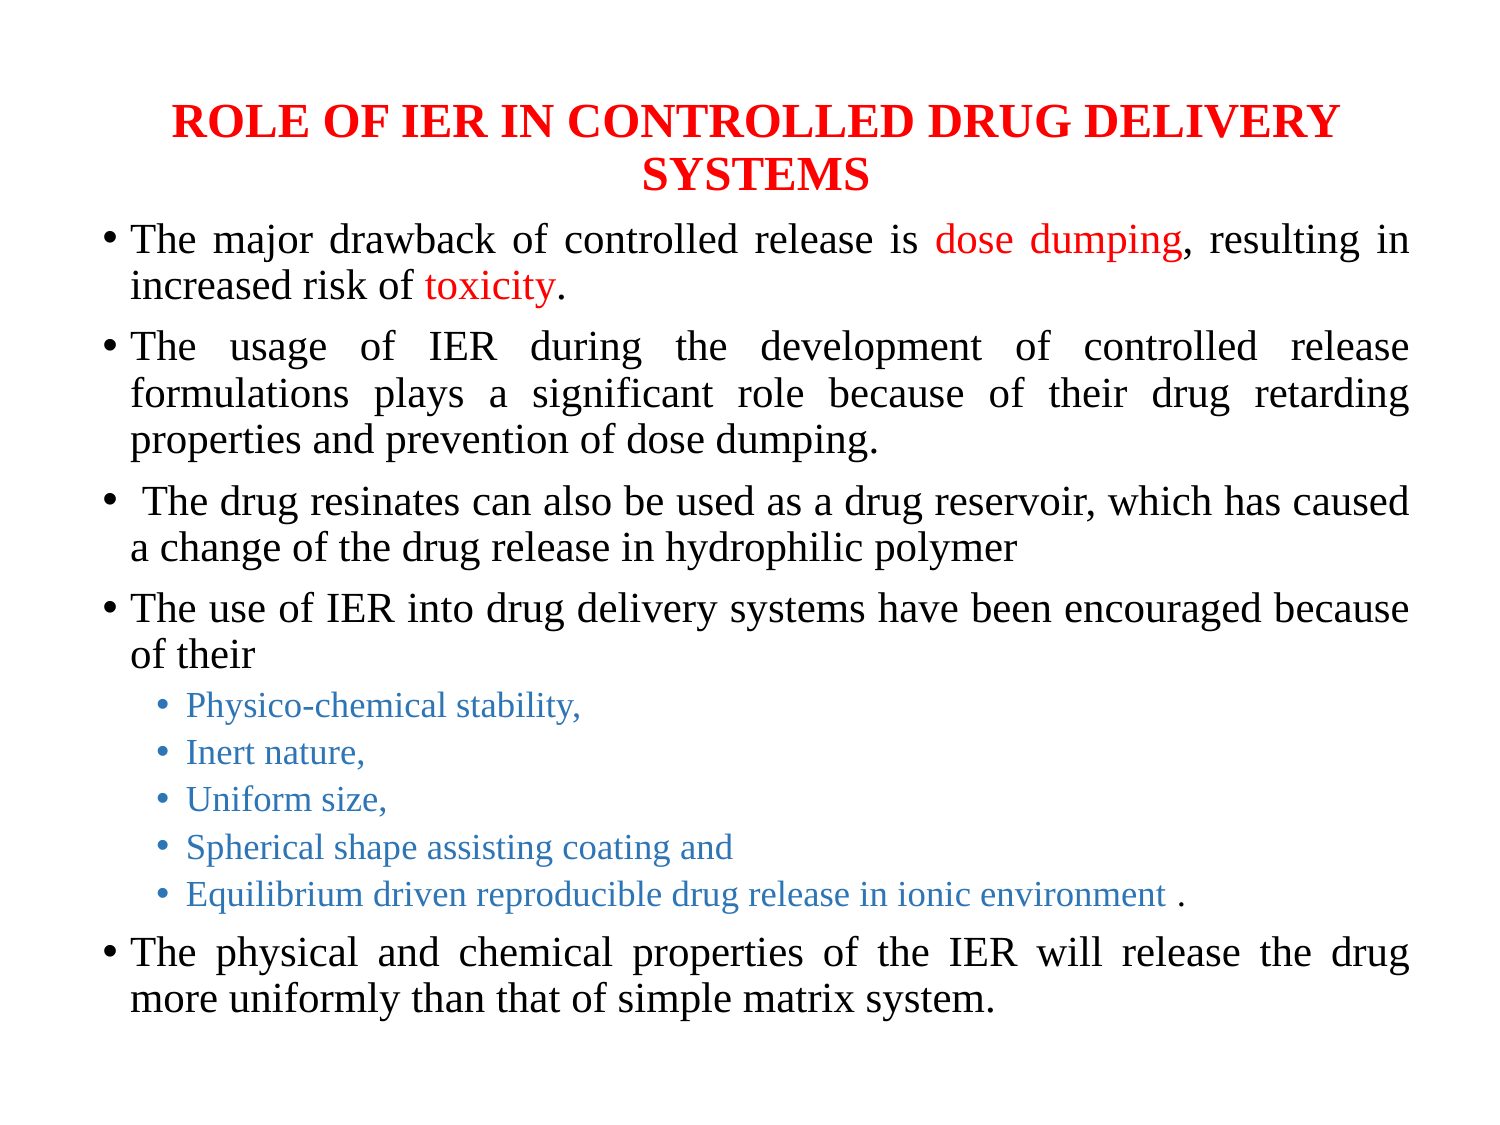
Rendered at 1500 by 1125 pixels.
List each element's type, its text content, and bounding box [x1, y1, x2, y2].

list ROLE OF IER IN CONTROLLED DRUG DELIVERY SYSTEMS The major drawback of controlled release is dose dumping, resulting in increased risk of toxicity. The usage of IER during the development of controlled release formulations plays a significant role because of their drug retarding properties and prevention of dose dumping. The drug resinates can also be used as a drug reservoir, which has caused a change of the drug release in hydrophilic polymer The use of IER into drug delivery systems have been encouraged because of their Physico-chemical stability, Inert nature, Uniform size, Spherical shape assisting coating and Equilibrium driven reproducible drug release in ionic environment . The physical and chemical properties of the IER will release the drug more uniformly than that of simple matrix system. [87, 87, 1425, 1035]
